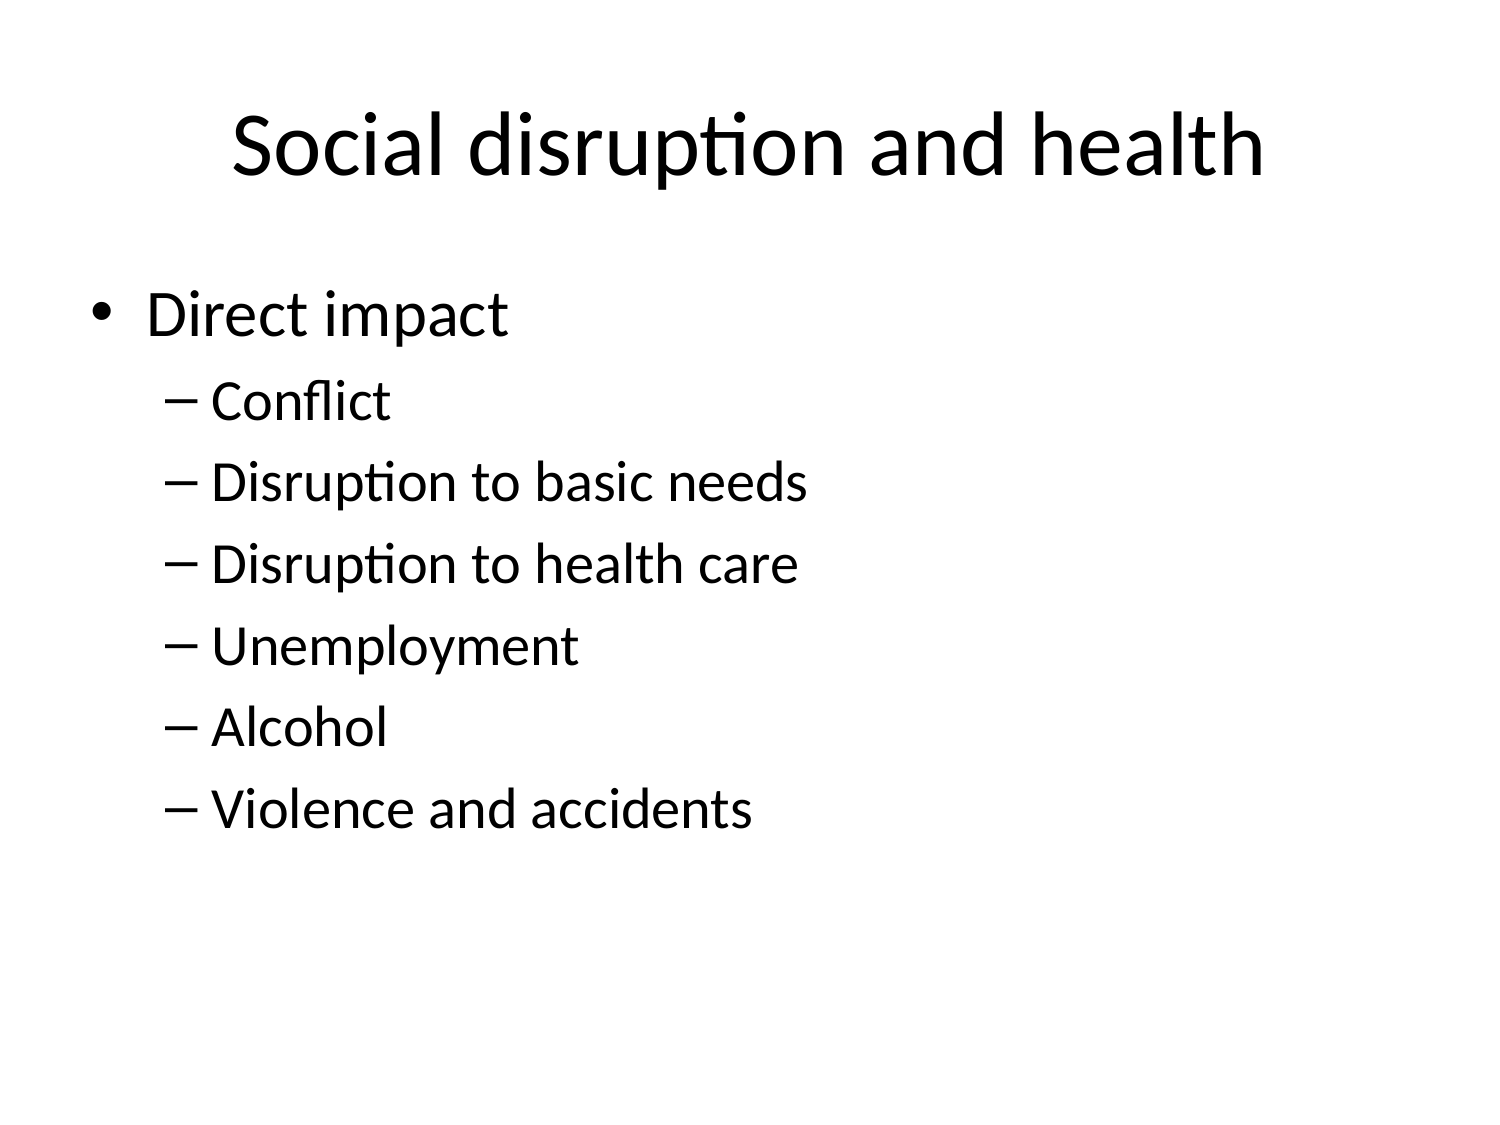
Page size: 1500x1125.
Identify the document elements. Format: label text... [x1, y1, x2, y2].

list Direct impact Conflict Disruption to basic needs Disruption to health care Unemployment Alcohol Violence and accidents [75, 262, 1425, 1005]
title Social disruption and health [75, 45, 1425, 233]
